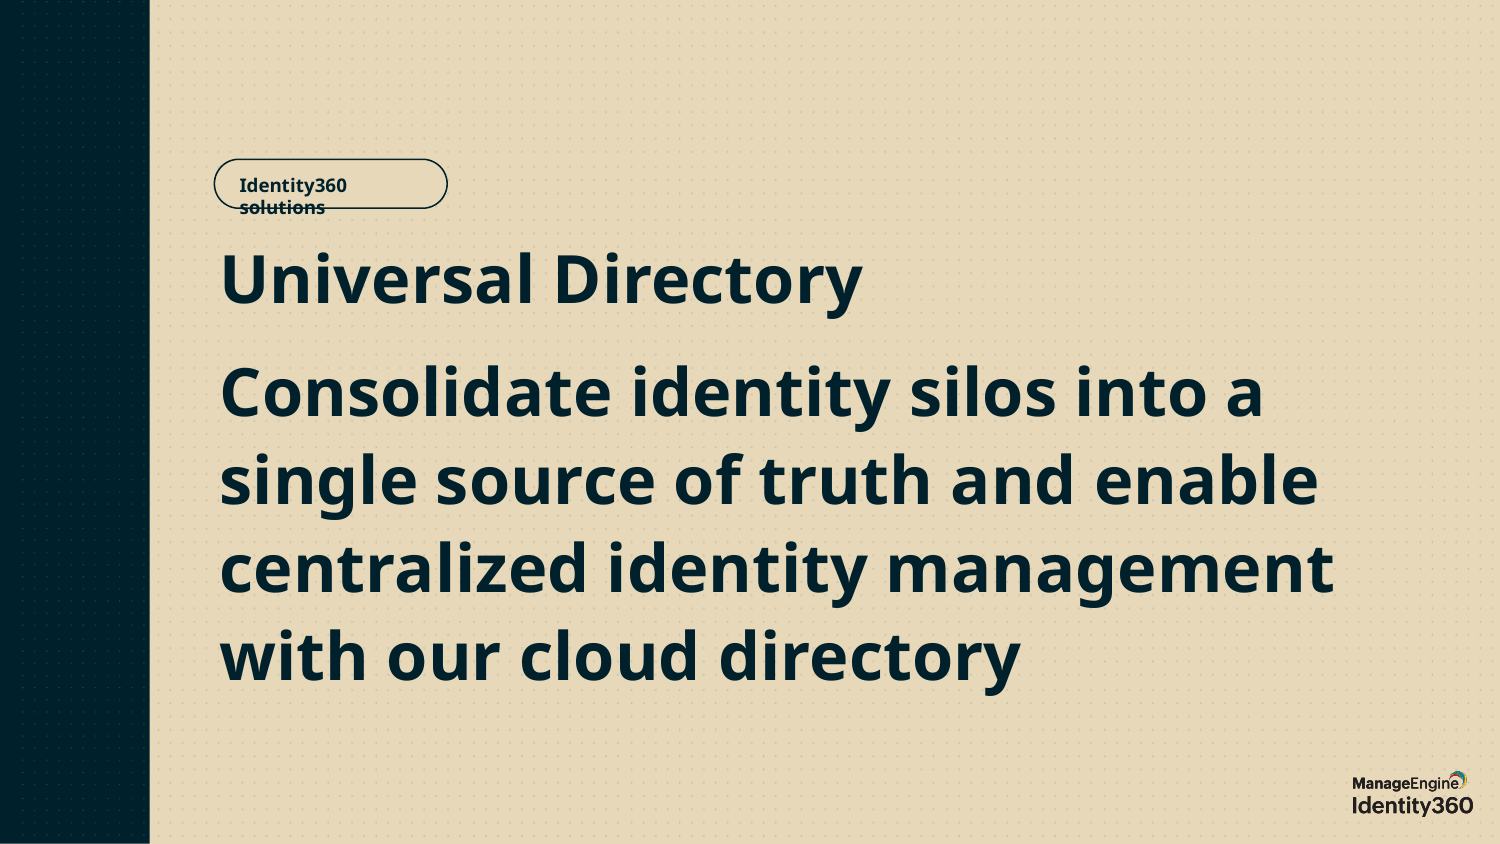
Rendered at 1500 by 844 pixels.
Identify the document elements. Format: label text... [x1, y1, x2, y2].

picture [1353, 771, 1473, 817]
list Universal Directory [204, 240, 1455, 325]
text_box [214, 159, 451, 209]
title Consolidate identity silos into a single source of truth and enable centralized identity management with our cloud directory [204, 334, 1455, 701]
picture [22, 1, 153, 843]
